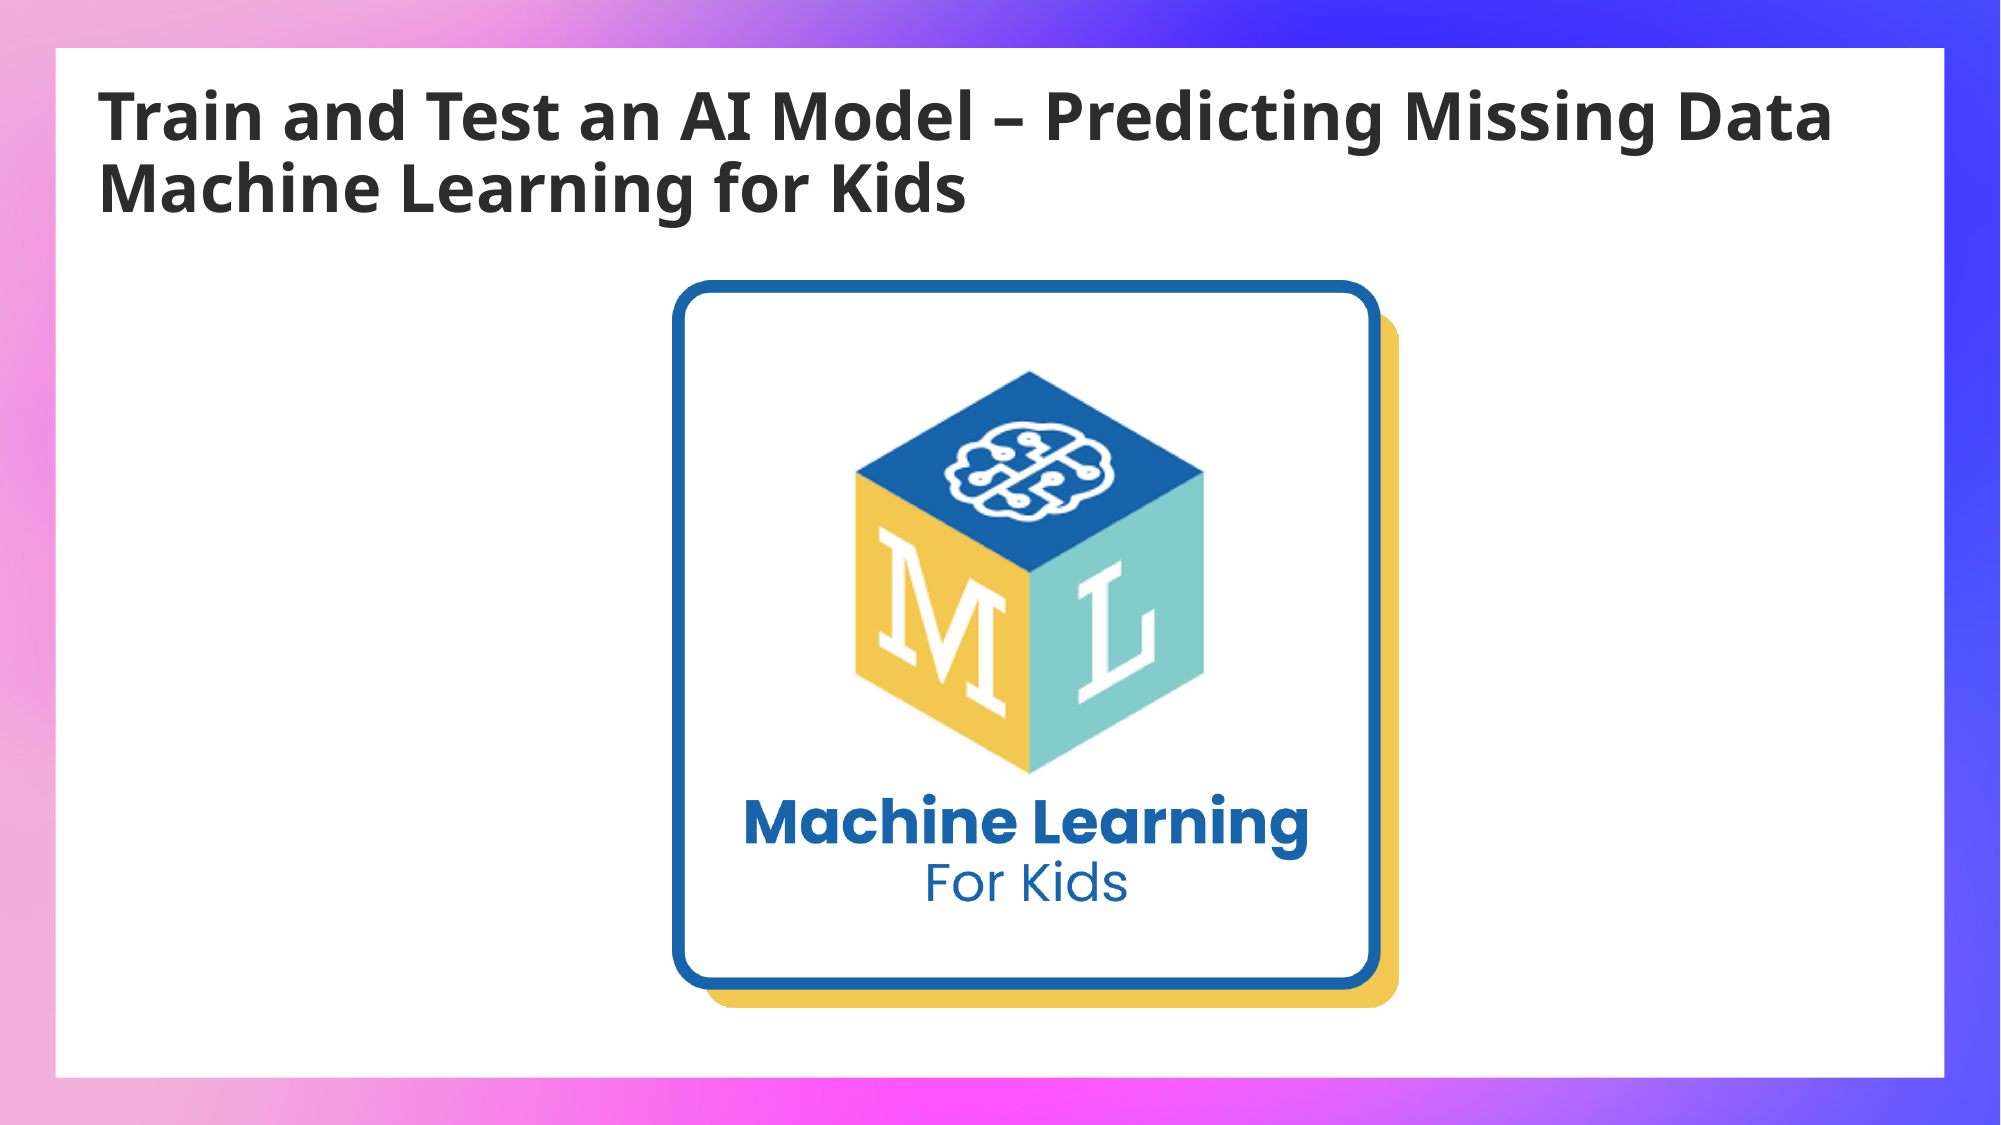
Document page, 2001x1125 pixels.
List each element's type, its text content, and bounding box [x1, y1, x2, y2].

picture [0, 0, 2001, 1125]
title Train and Test an AI Model – Predicting Missing Data Machine Learning for Kids [82, 45, 2000, 264]
